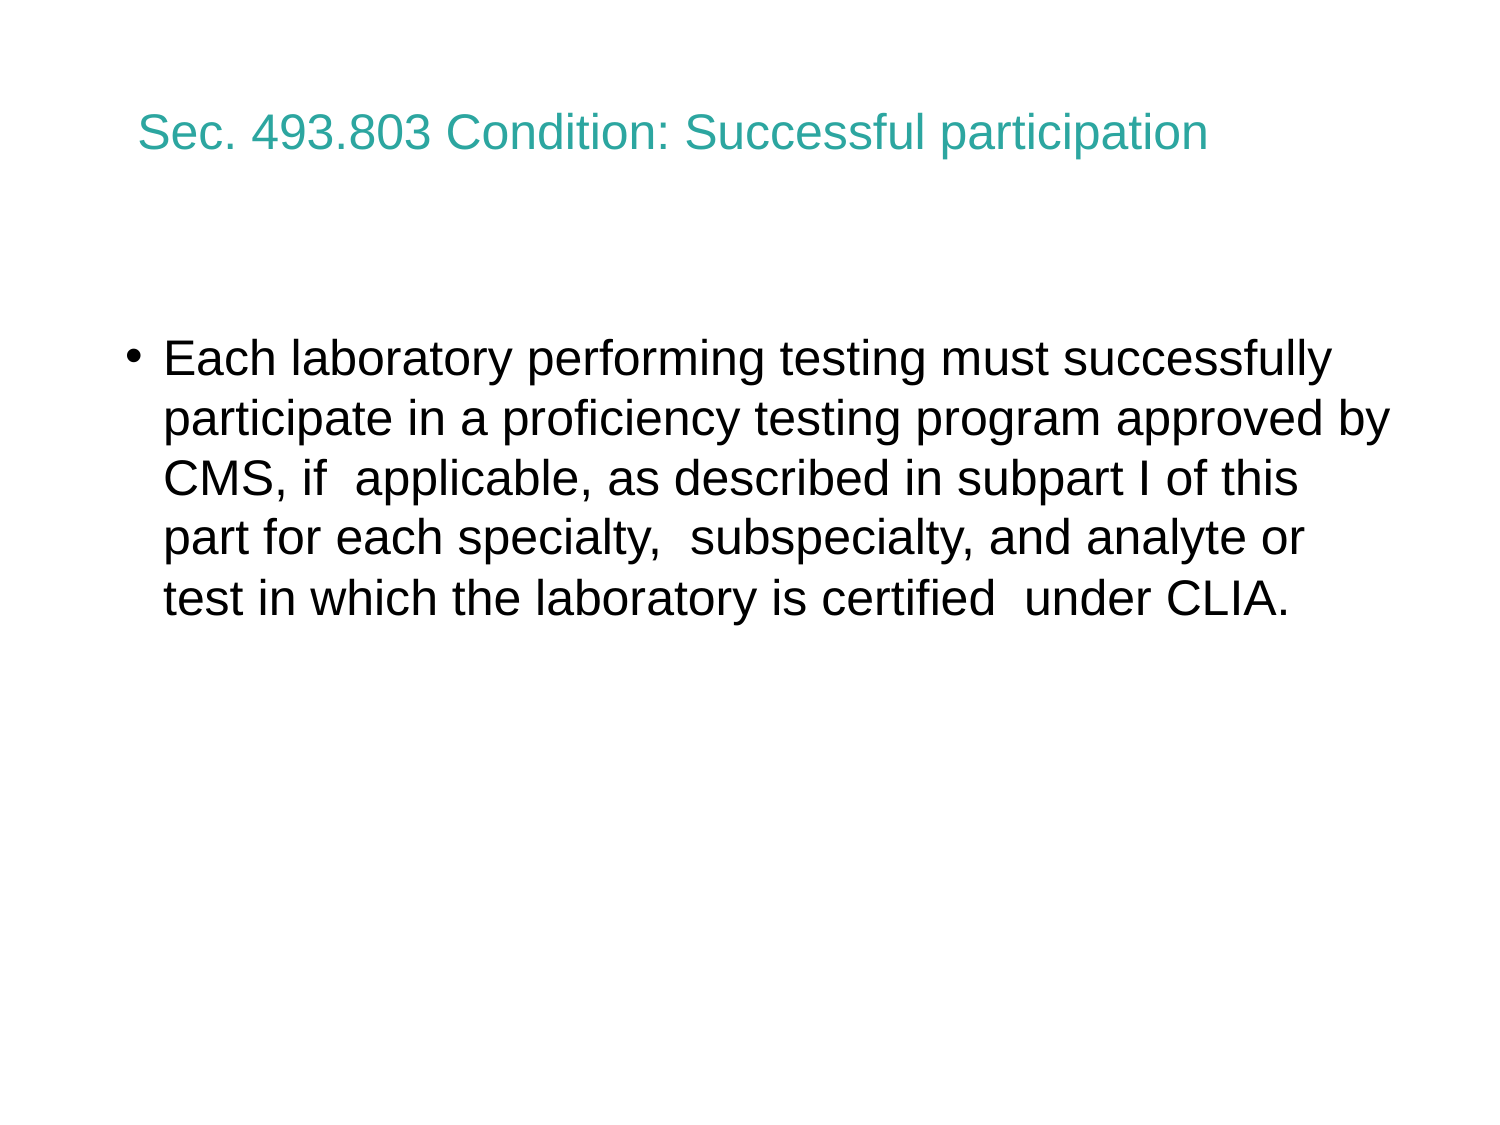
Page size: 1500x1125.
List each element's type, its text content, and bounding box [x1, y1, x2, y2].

title Sec. 493.803 Condition: Successful participation [137, 99, 1413, 191]
list Each laboratory performing testing must successfully participate in a proficiency testing program approved by CMS, if applicable, as described in subpart I of this part for each specialty, subspecialty, and analyte or test in which the laboratory is certified under CLIA. [125, 324, 1400, 780]
